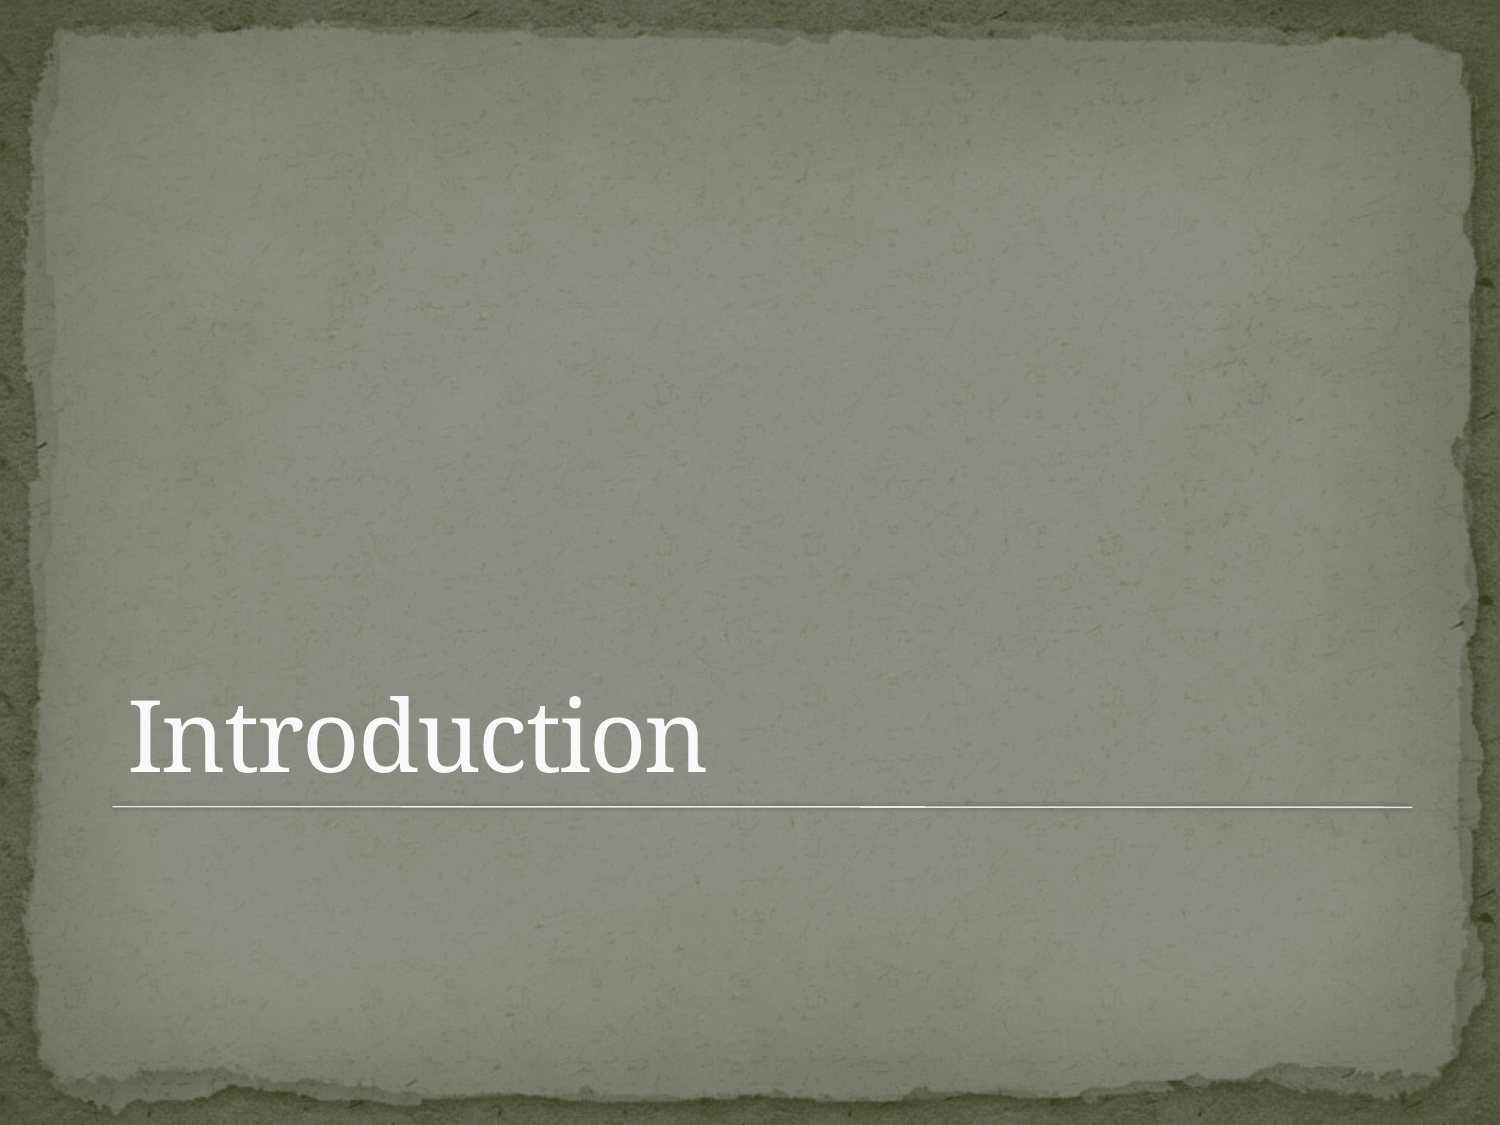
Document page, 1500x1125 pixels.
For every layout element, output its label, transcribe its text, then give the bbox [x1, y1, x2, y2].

title Introduction [112, 574, 1413, 800]
